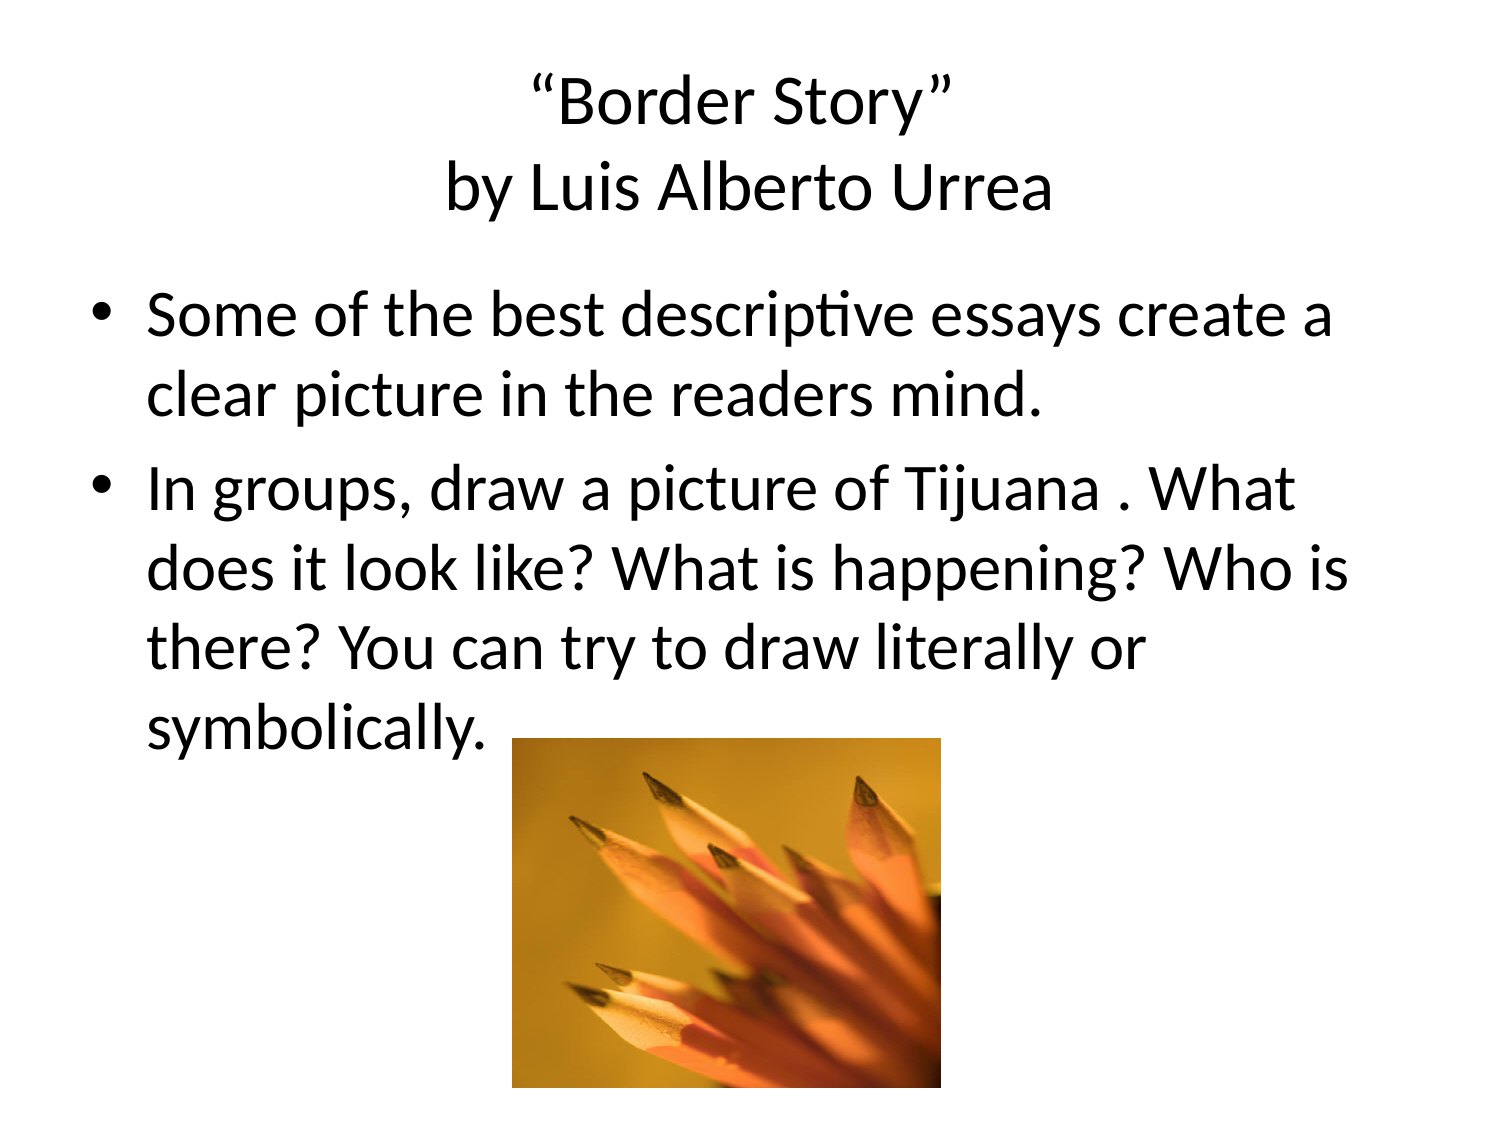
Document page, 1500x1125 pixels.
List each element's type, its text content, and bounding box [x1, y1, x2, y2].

title “Border Story” by Luis Alberto Urrea [75, 45, 1425, 233]
list Some of the best descriptive essays create a clear picture in the readers mind. In groups, draw a picture of Tijuana . What does it look like? What is happening? Who is there? You can try to draw literally or symbolically. [75, 262, 1425, 1005]
picture [511, 738, 941, 1088]
